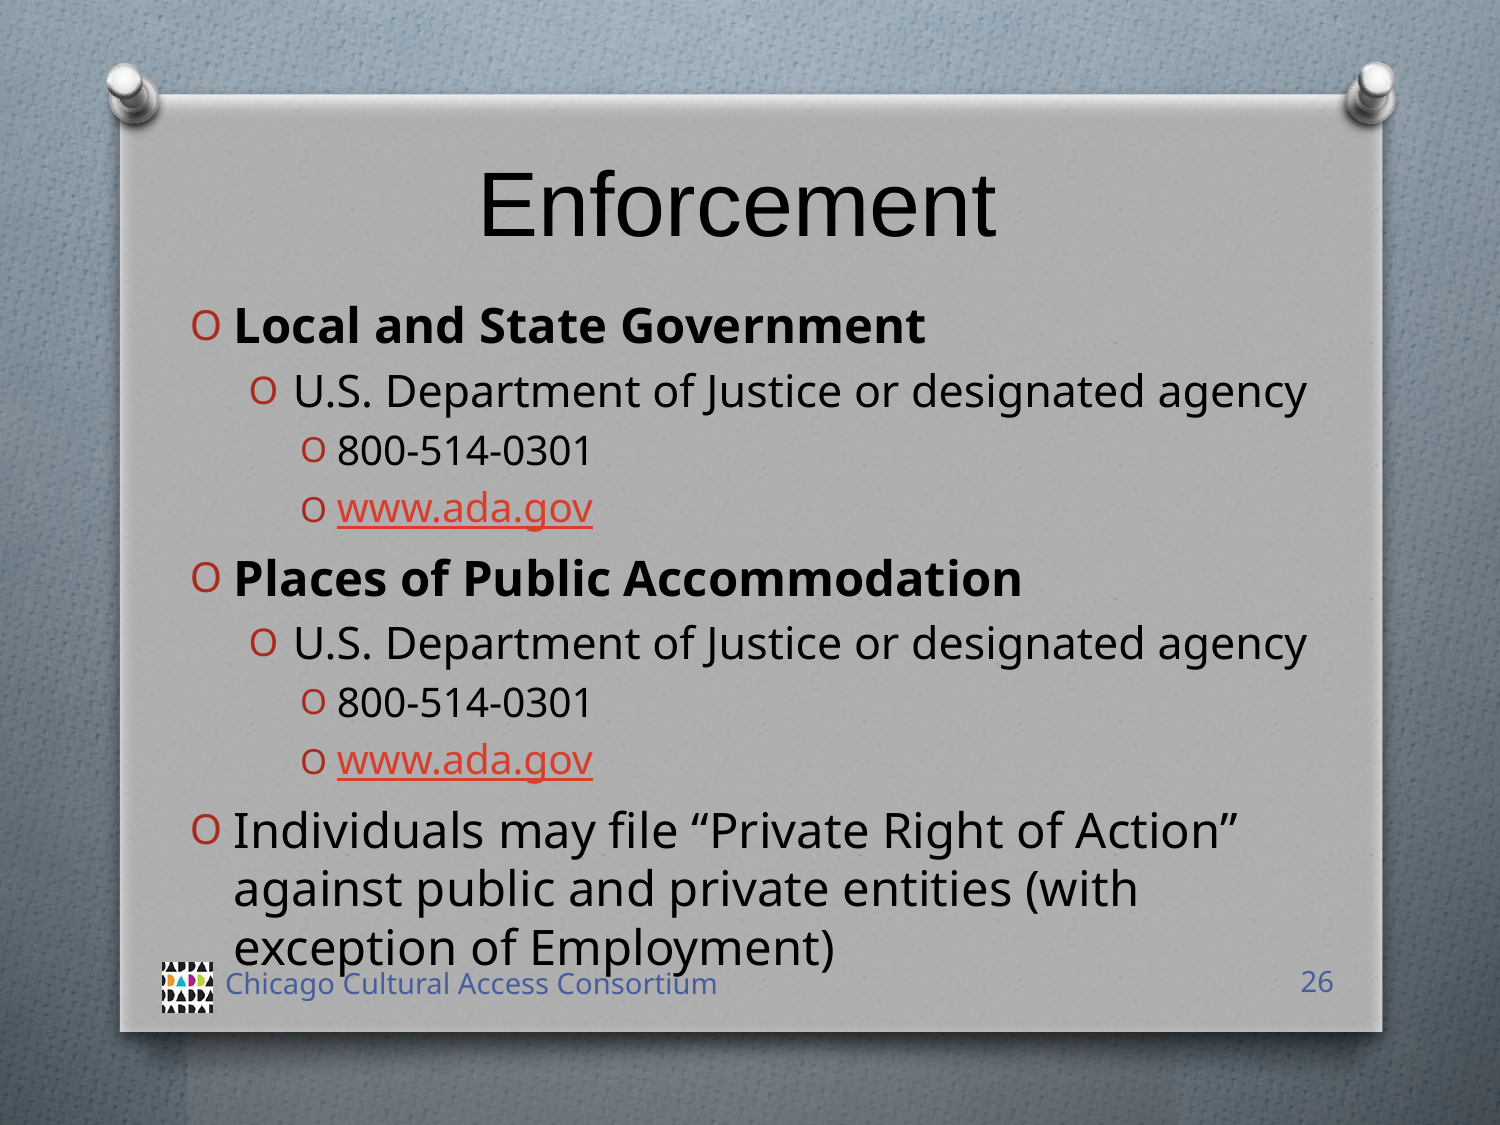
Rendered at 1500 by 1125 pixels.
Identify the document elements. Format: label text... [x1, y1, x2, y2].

list Local and State Government U.S. Department of Justice or designated agency 800-514-0301 www.ada.gov Places of Public Accommodation U.S. Department of Justice or designated agency 800-514-0301 www.ada.gov Individuals may file “Private Right of Action” against public and private entities (with exception of Employment) [174, 287, 1350, 988]
footer Chicago Cultural Access Consortium [150, 952, 1059, 1013]
picture [1317, 35, 1439, 156]
picture [75, 29, 198, 153]
slide_number 26 [1258, 952, 1350, 1013]
title Enforcement [174, 125, 1300, 275]
